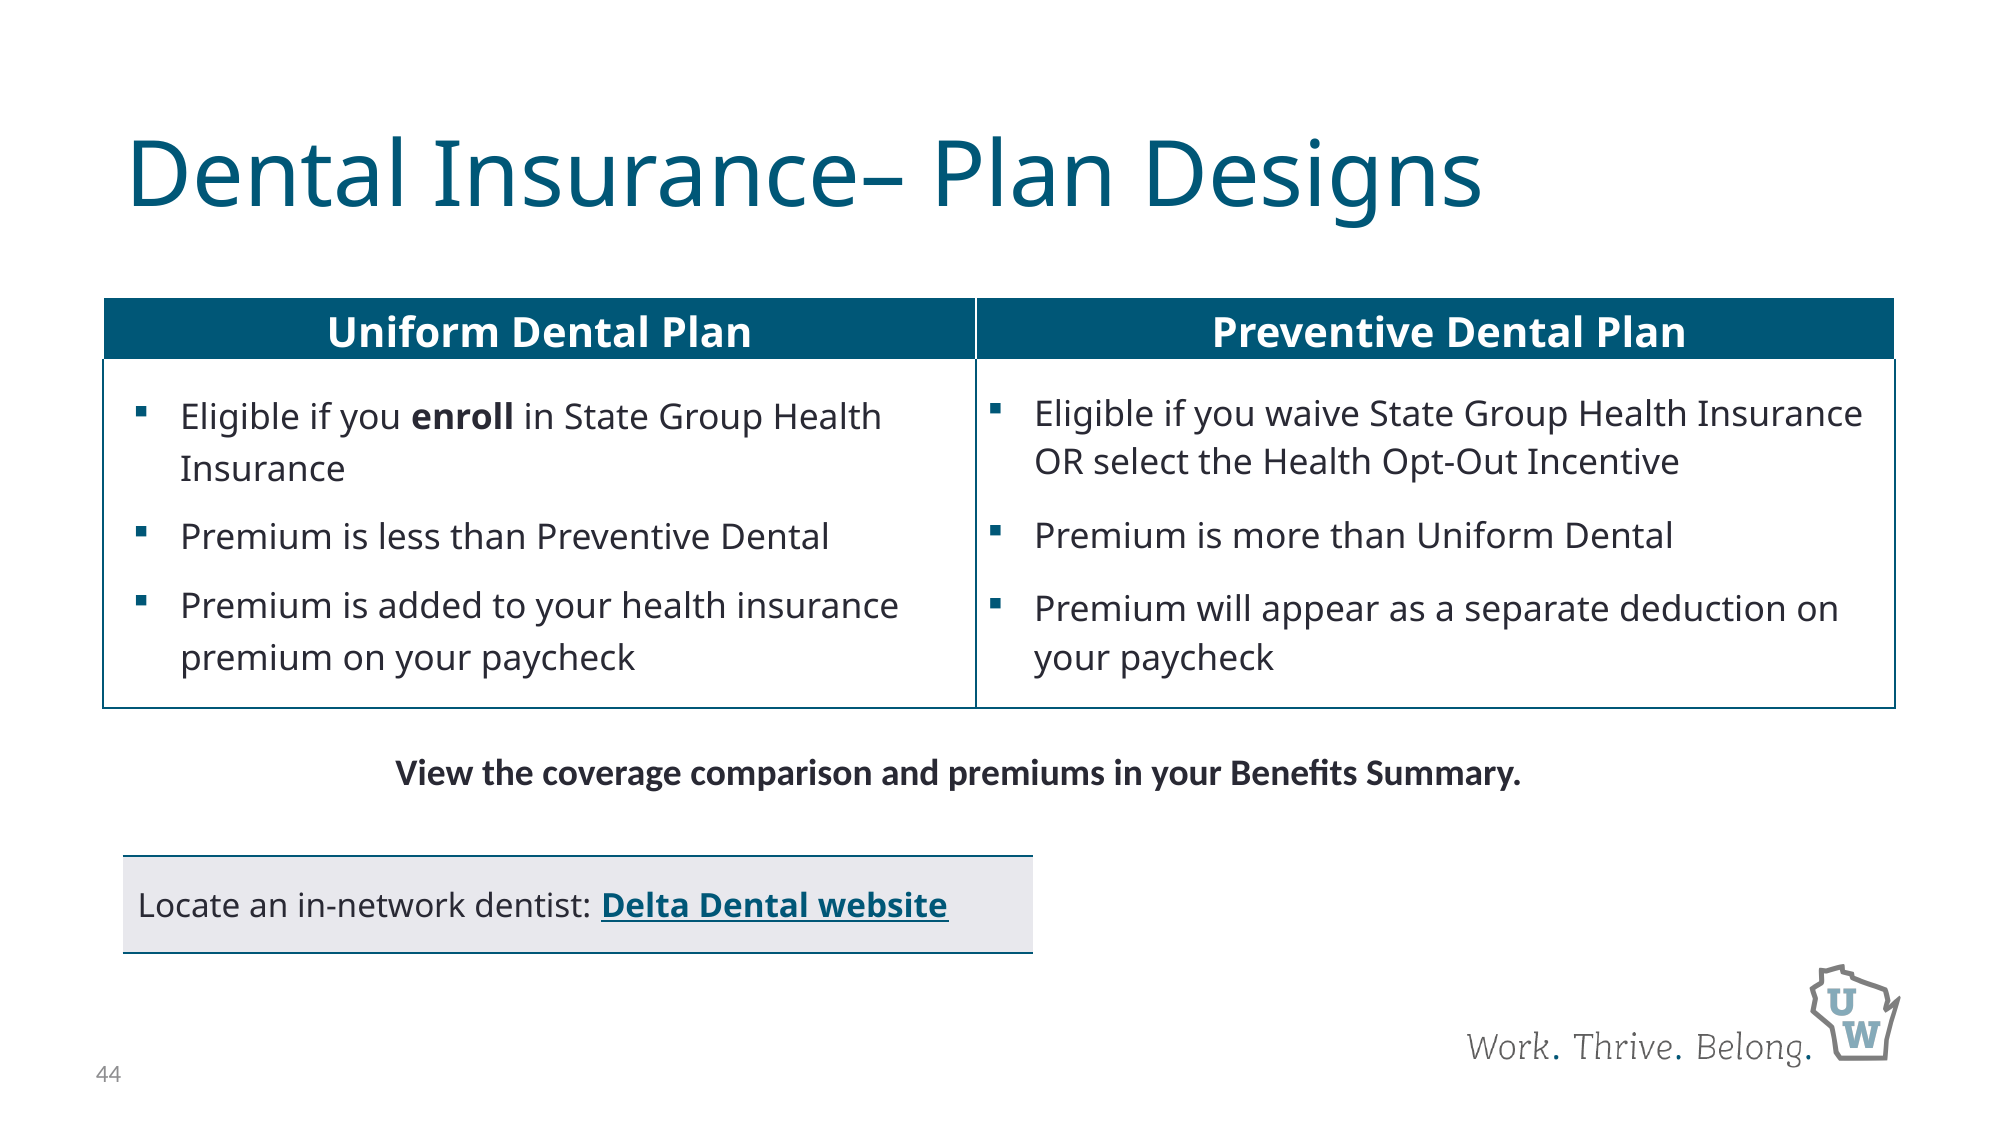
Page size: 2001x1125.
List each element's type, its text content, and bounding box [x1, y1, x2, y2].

slide_number 44 [80, 1042, 165, 1103]
title Dental Insurance– Plan Designs [110, 45, 1902, 233]
table_cell Eligible if you enroll in State Group Health Insurance Premium is less than Preventive Dental Premium is added to your health insurance premium on your paycheck [104, 360, 975, 707]
table_header Locate an in-network dentist: Delta Dental website [123, 857, 1033, 952]
table_header Preventive Dental Plan [977, 298, 1894, 359]
picture [1459, 1025, 1816, 1073]
table_cell Eligible if you waive State Group Health Insurance OR select the Health Opt-Out Incentive Premium is more than Uniform Dental Premium will appear as a separate deduction on your paycheck [977, 360, 1894, 707]
text_box View the coverage comparison and premiums in your Benefits Summary. [110, 741, 1809, 801]
table_header Uniform Dental Plan [104, 298, 975, 359]
